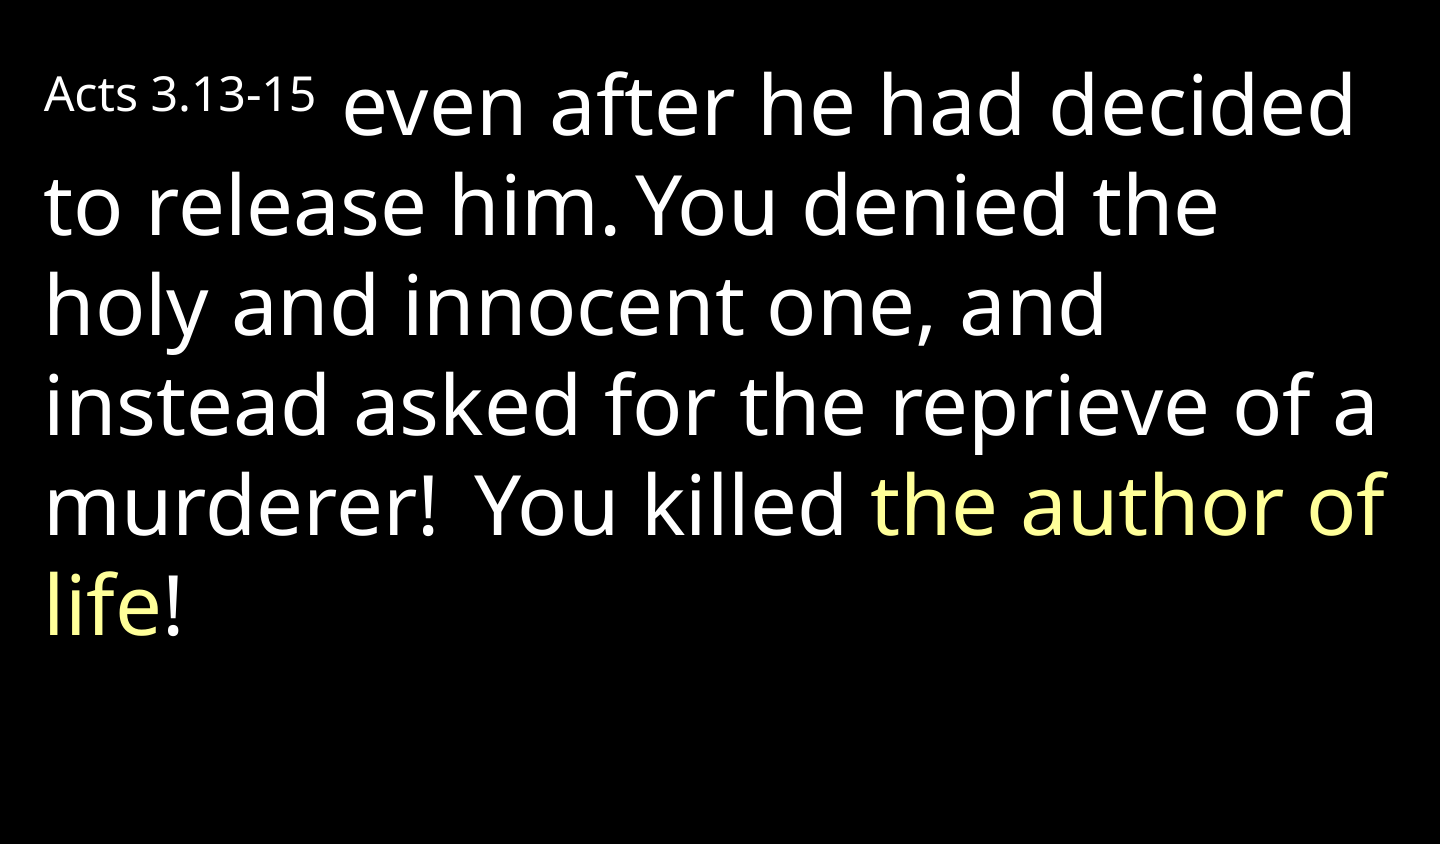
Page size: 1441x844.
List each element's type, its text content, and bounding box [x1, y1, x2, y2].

subtitle Acts 3.13-15 even after he had decided to release him. You denied the holy and innocent one, and instead asked for the reprieve of a murderer! You killed the author of life! [32, 46, 1408, 844]
